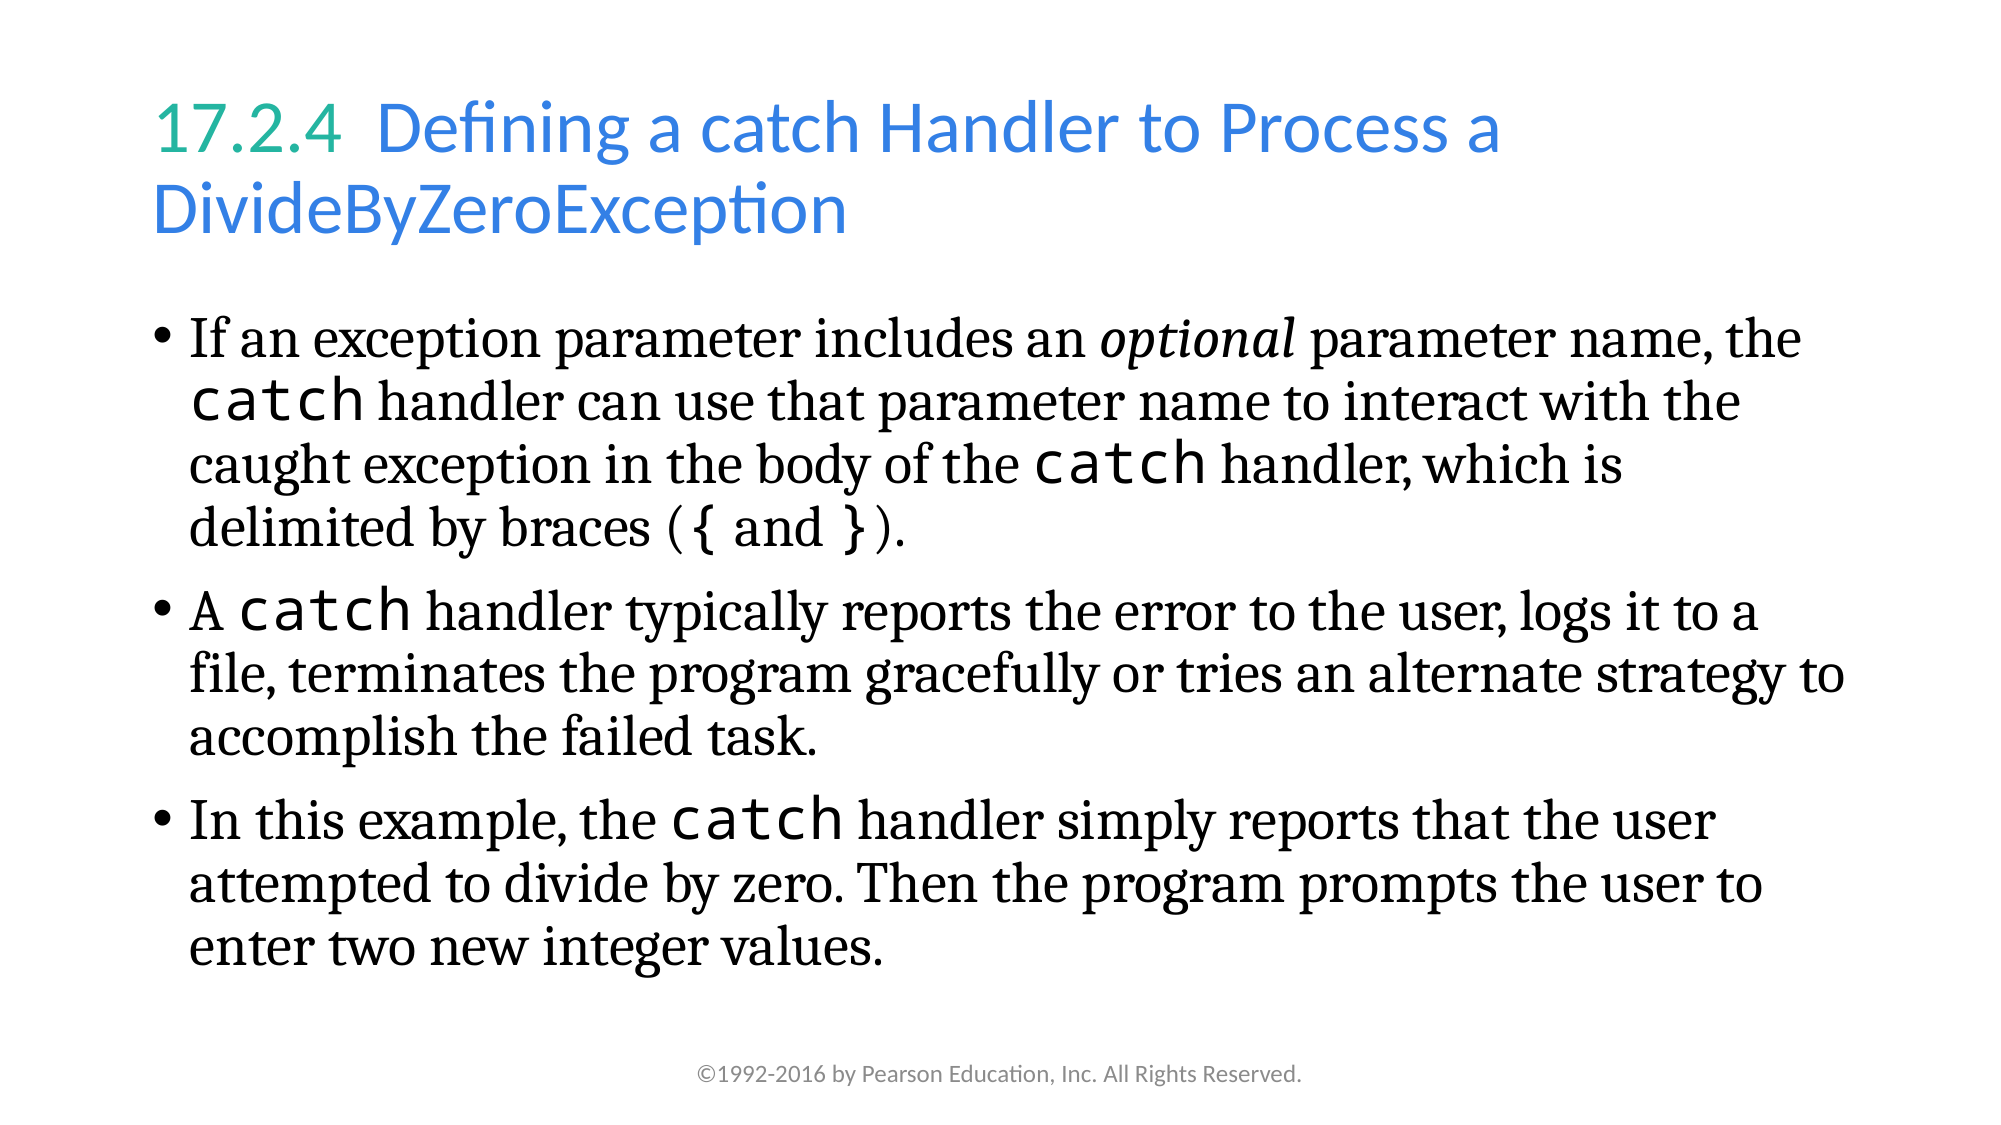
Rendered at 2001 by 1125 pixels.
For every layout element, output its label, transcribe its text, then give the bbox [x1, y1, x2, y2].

title 17.2.4 Defining a catch Handler to Process a DivideByZeroException [137, 59, 1863, 278]
list If an exception parameter includes an optional parameter name, the catch handler can use that parameter name to interact with the caught exception in the body of the catch handler, which is delimited by braces ({ and }). A catch handler typically reports the error to the user, logs it to a file, terminates the program gracefully or tries an alternate strategy to accomplish the failed task. In this example, the catch handler simply reports that the user attempted to divide by zero. Then the program prompts the user to enter two new integer values. [137, 299, 1863, 1014]
footer ©1992-2016 by Pearson Education, Inc. All Rights Reserved. [662, 1042, 1338, 1103]
